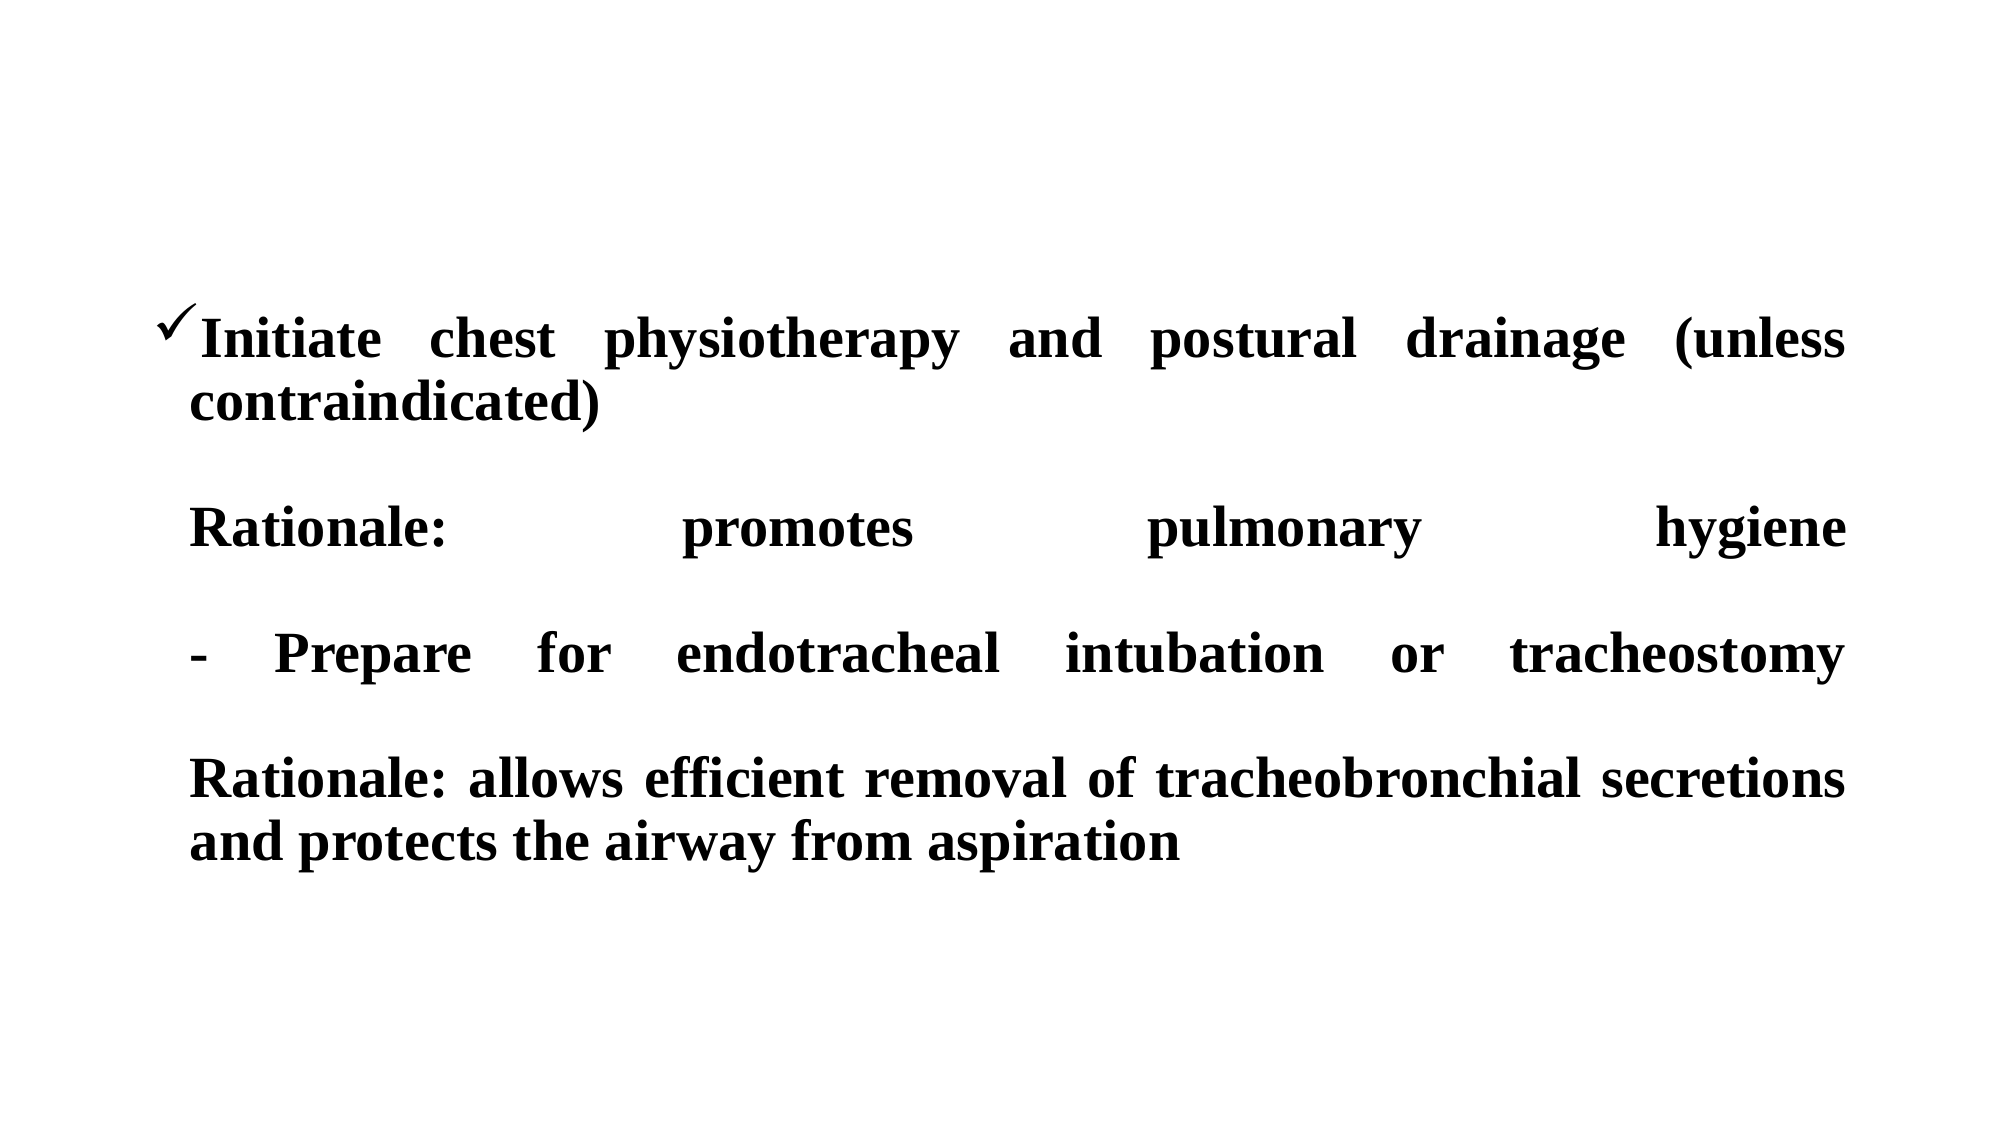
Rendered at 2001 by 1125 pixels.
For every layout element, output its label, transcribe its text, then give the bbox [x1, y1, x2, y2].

list Initiate chest physiotherapy and postural drainage (unless contraindicated) Rationale: promotes pulmonary hygiene - Prepare for endotracheal intubation or tracheostomy Rationale: allows efficient removal of tracheobronchial secretions and protects the airway from aspiration [137, 299, 1863, 1014]
